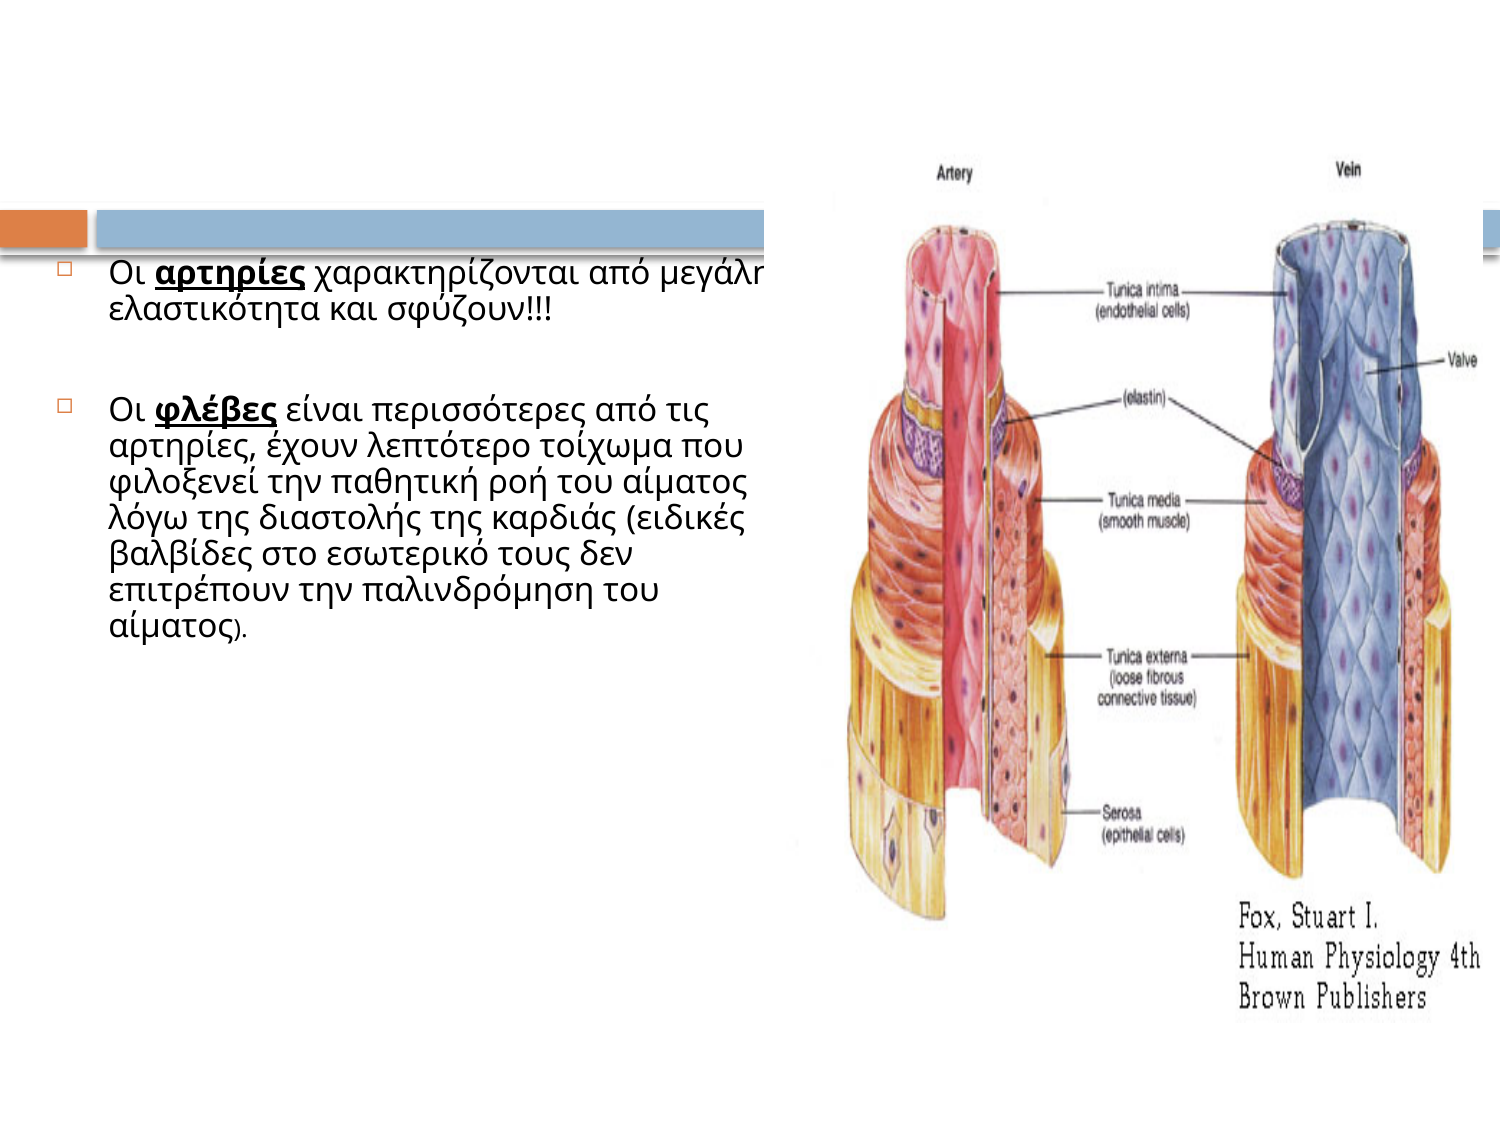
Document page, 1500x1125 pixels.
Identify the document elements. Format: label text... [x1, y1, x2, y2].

picture [763, 136, 1484, 1024]
list Οι αρτηρίες χαρακτηρίζονται από μεγάλη ελαστικότητα και σφύζουν!!! Οι φλέβες είναι περισσότερες από τις αρτηρίες, έχουν λεπτότερο τοίχωμα που φιλοξενεί την παθητική ροή του αίματος λόγω της διαστολής της καρδιάς (ειδικές βαλβίδες στο εσωτερικό τους δεν επιτρέπουν την παλινδρόμηση του αίματος). [41, 248, 798, 1094]
